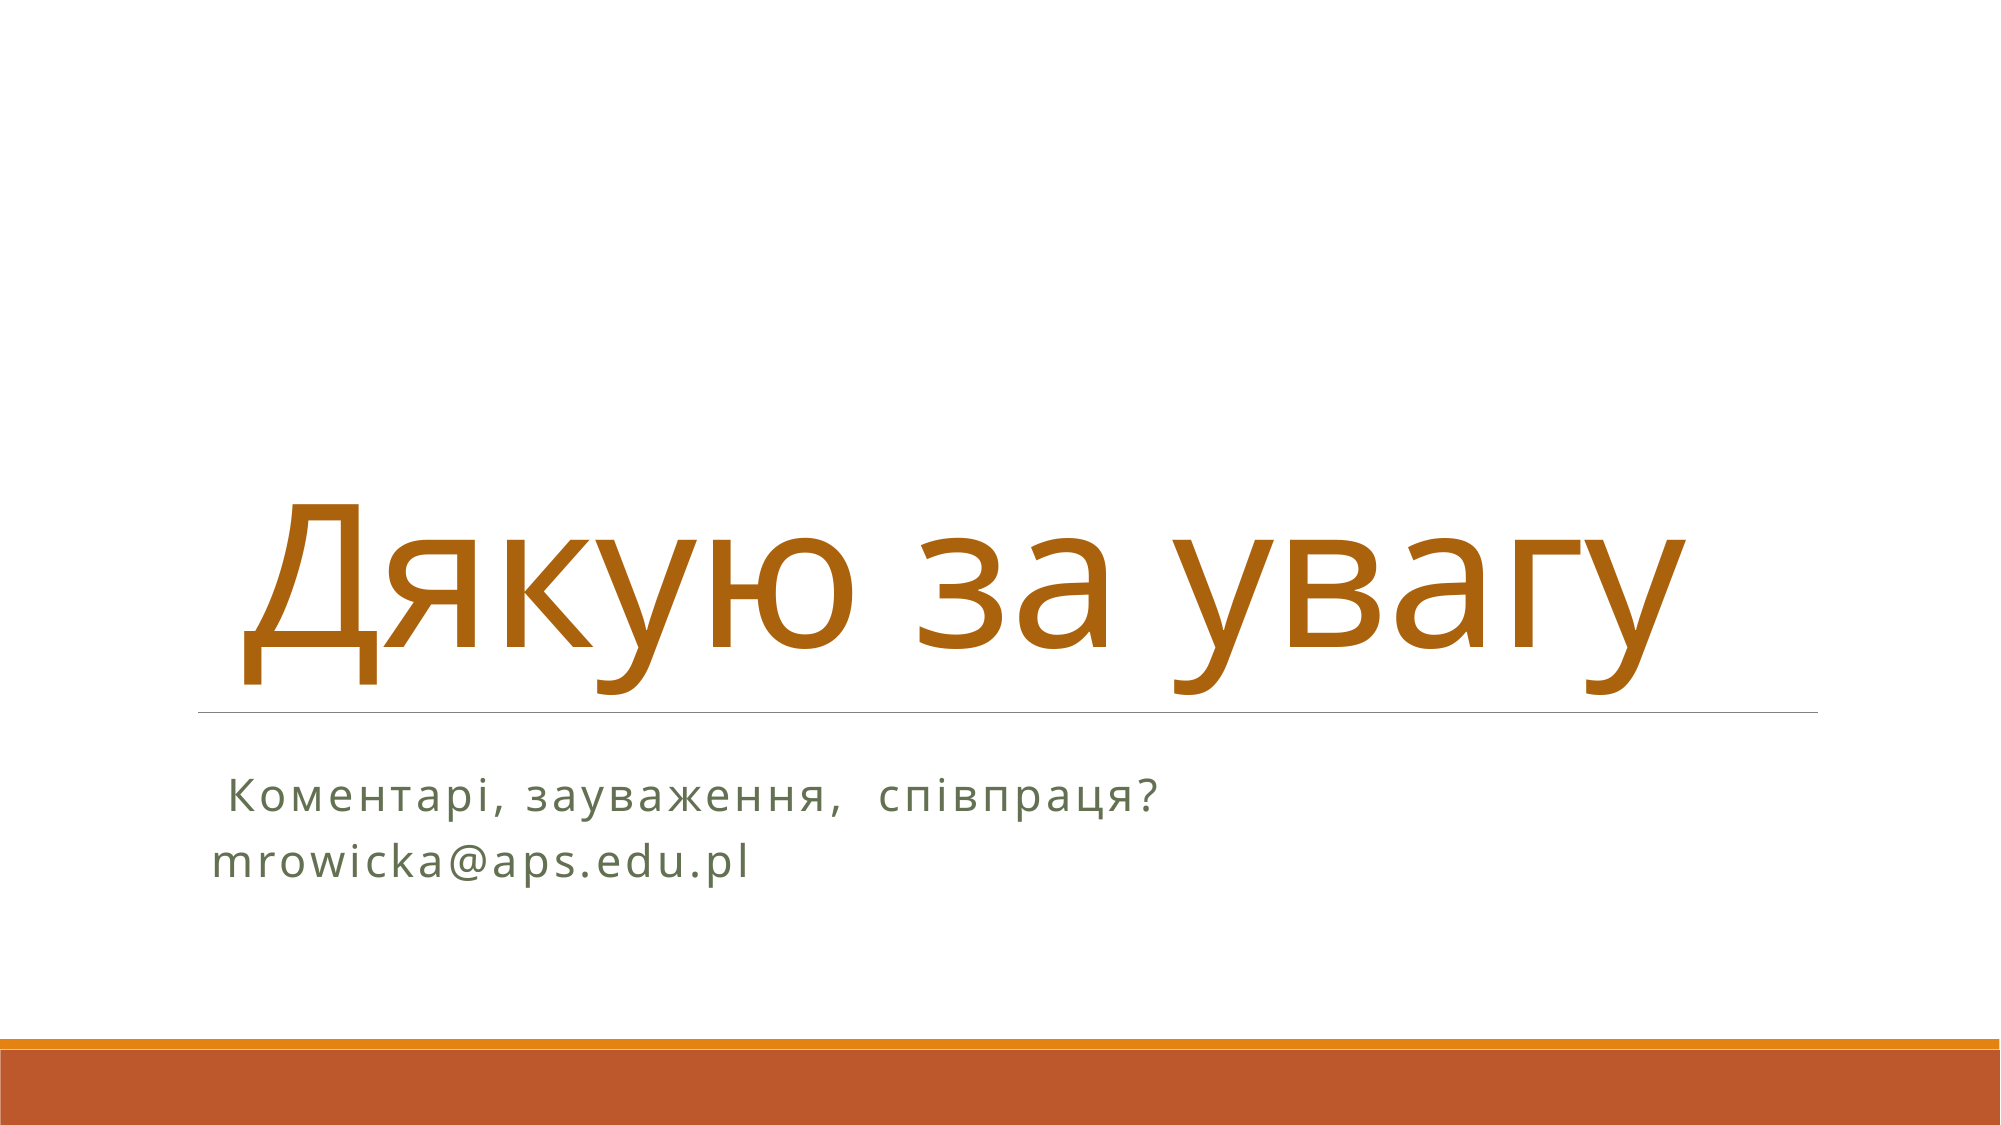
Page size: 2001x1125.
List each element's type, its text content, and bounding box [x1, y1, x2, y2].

title Дякую за увагу [176, 19, 1829, 697]
subtitle Коментарі, зауваження, співпраця? mrowicka@aps.edu.pl [196, 765, 1711, 897]
